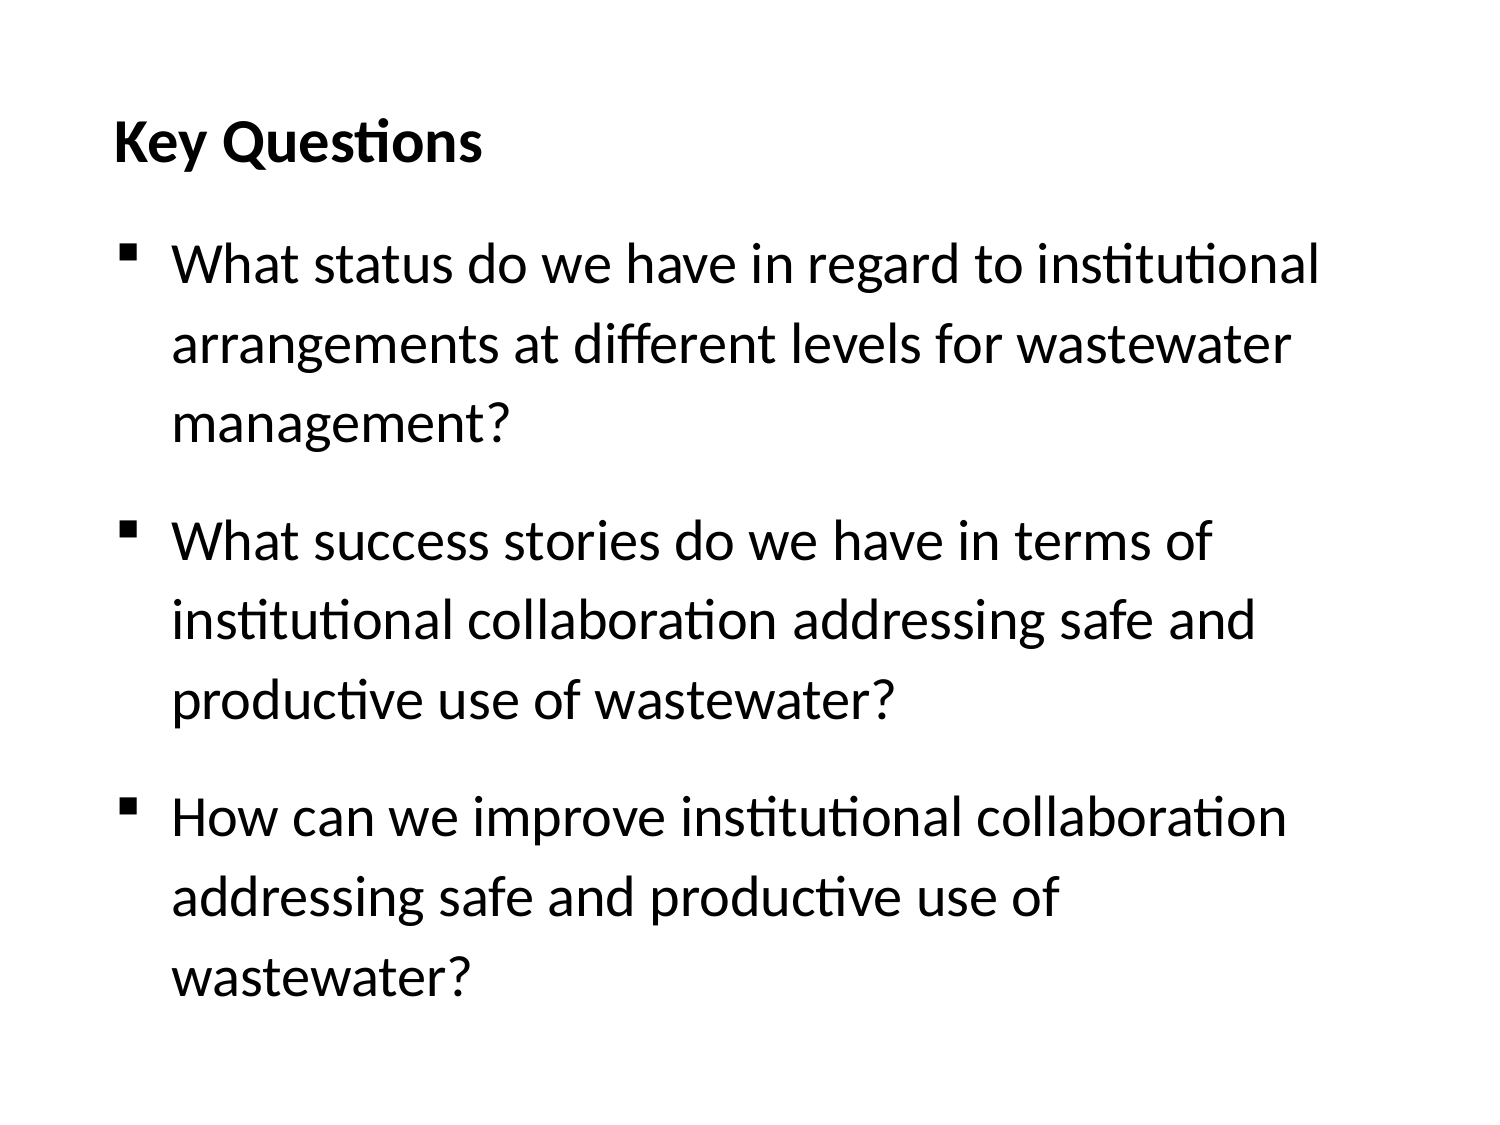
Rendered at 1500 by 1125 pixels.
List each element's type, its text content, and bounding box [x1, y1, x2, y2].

text_box Key Questions [100, 90, 1436, 185]
text_box What status do we have in regard to institutional arrangements at different levels for wastewater management? What success stories do we have in terms of institutional collaboration addressing safe and productive use of wastewater? How can we improve institutional collaboration addressing safe and productive use of wastewater? [100, 208, 1341, 1008]
